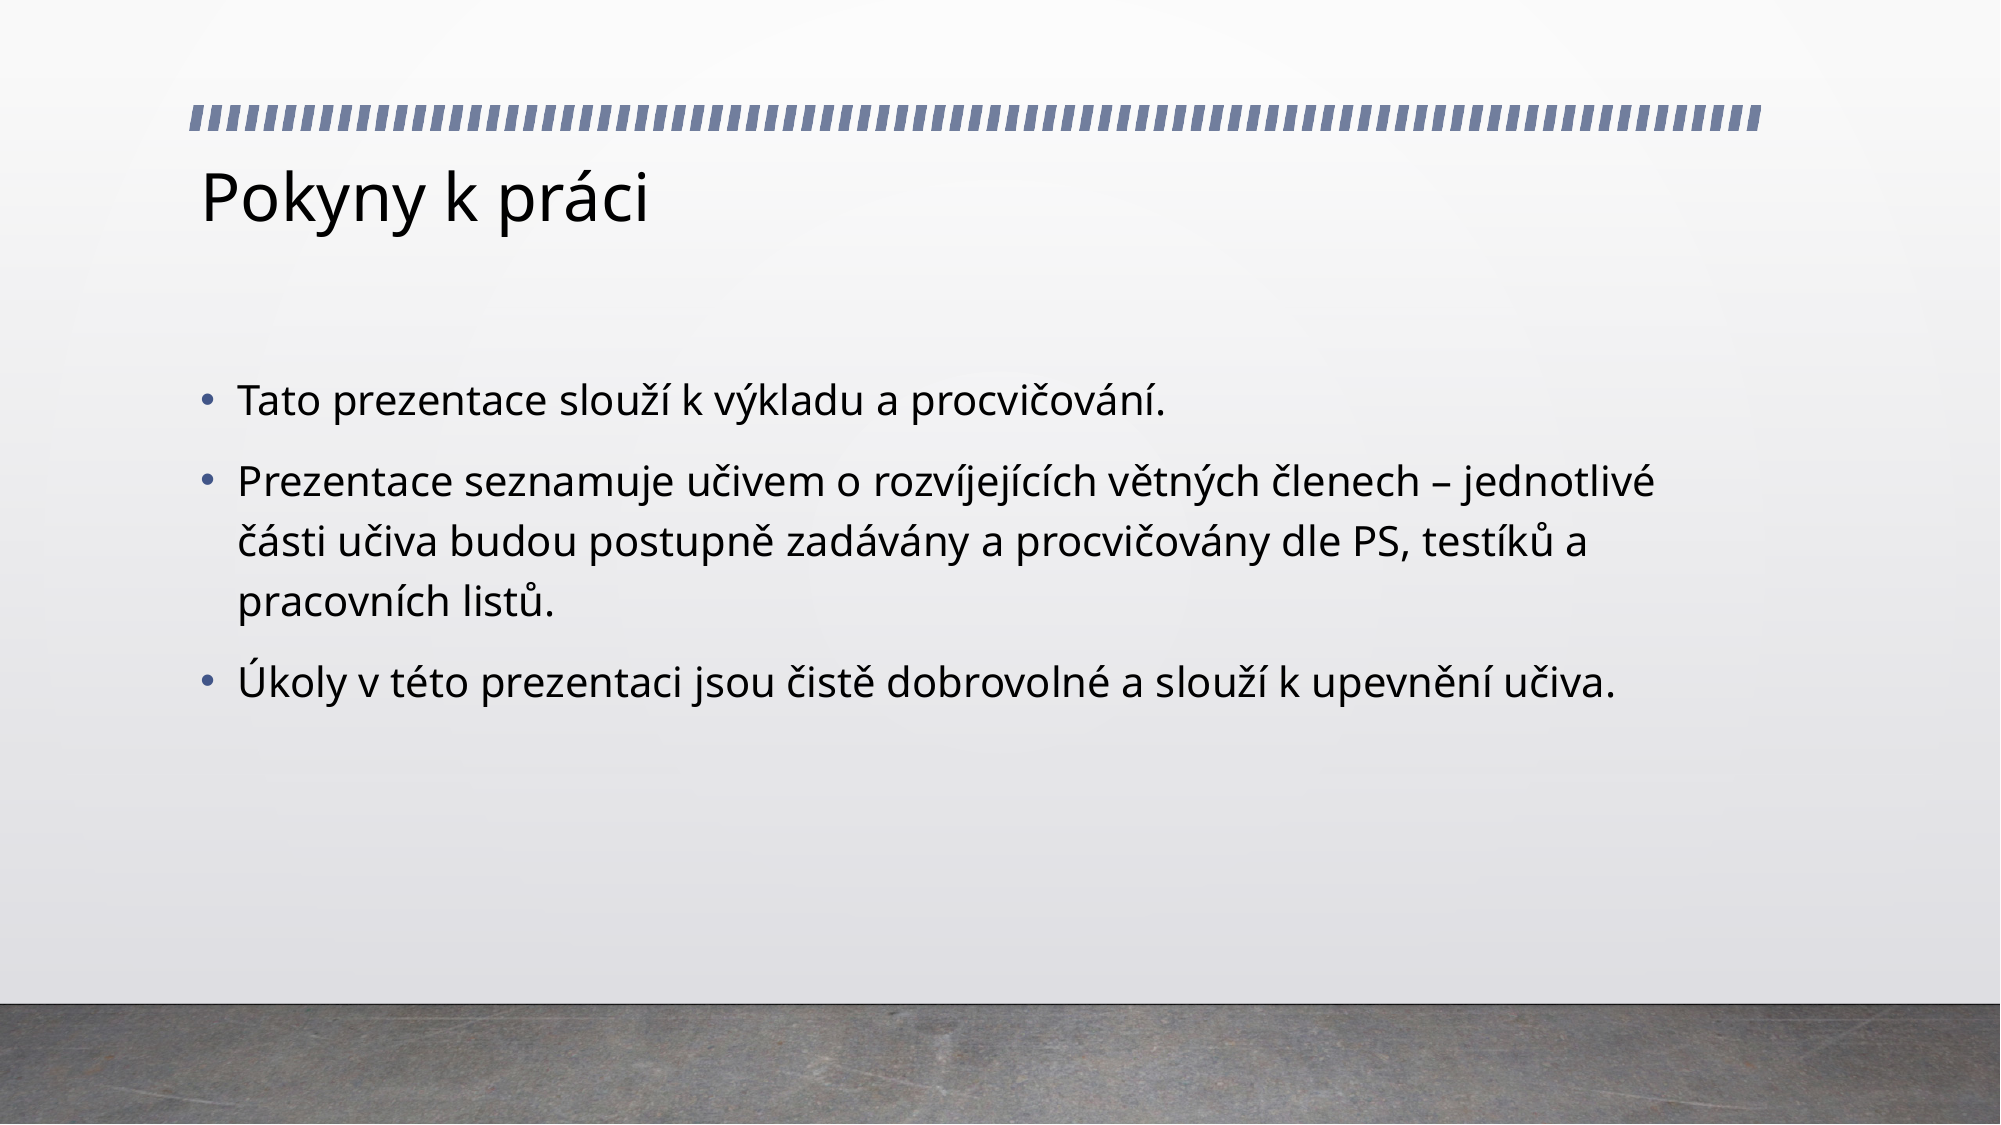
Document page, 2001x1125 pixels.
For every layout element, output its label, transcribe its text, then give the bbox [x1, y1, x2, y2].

title Pokyny k práci [185, 156, 1761, 329]
picture [0, 1004, 2000, 1124]
list Tato prezentace slouží k výkladu a procvičování. Prezentace seznamuje učivem o rozvíjejících větných členech – jednotlivé části učiva budou postupně zadávány a procvičovány dle PS, testíků a pracovních listů. Úkoly v této prezentaci jsou čistě dobrovolné a slouží k upevnění učiva. [185, 356, 1761, 897]
